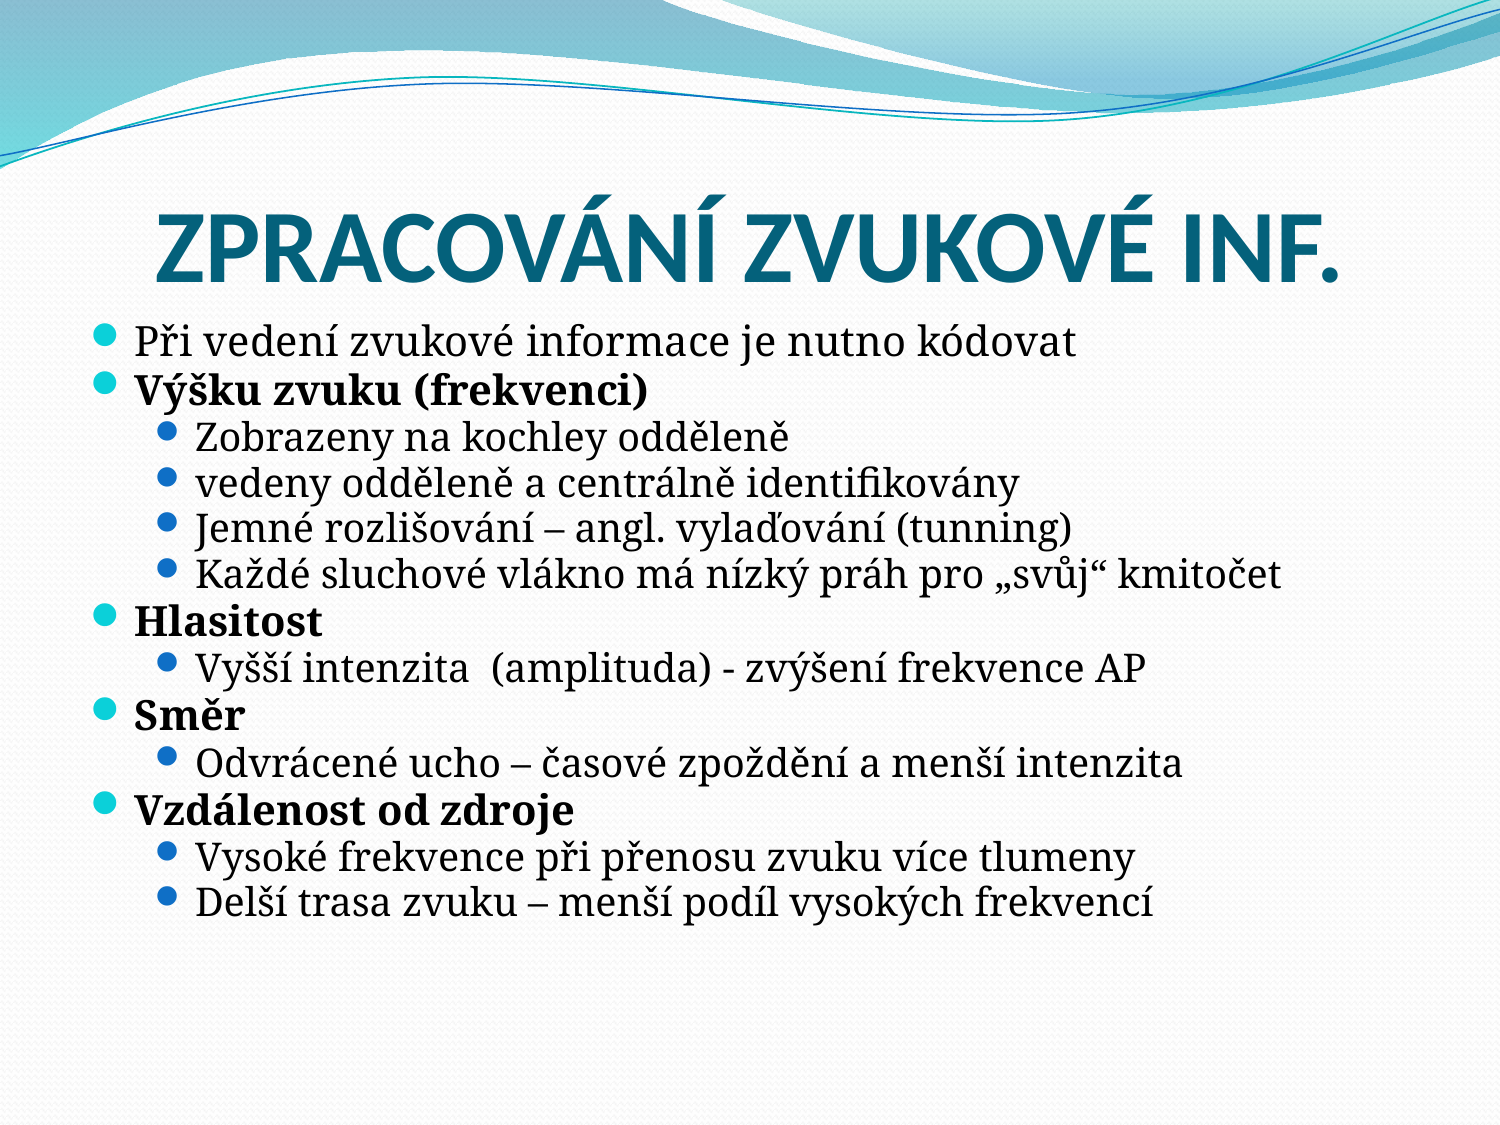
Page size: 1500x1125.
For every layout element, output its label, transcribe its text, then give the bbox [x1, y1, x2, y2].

title ZPRACOVÁNÍ ZVUKOVÉ INF. [74, 115, 1426, 304]
list Při vedení zvukové informace je nutno kódovat Výšku zvuku (frekvenci) Zobrazeny na kochley odděleně vedeny odděleně a centrálně identifikovány Jemné rozlišování – angl. vylaďování (tunning) Každé sluchové vlákno má nízký práh pro „svůj“ kmitočet Hlasitost Vyšší intenzita (amplituda) - zvýšení frekvence AP Směr Odvrácené ucho – časové zpoždění a menší intenzita Vzdálenost od zdroje Vysoké frekvence při přenosu zvuku více tlumeny Delší trasa zvuku – menší podíl vysokých frekvencí [74, 317, 1454, 1038]
